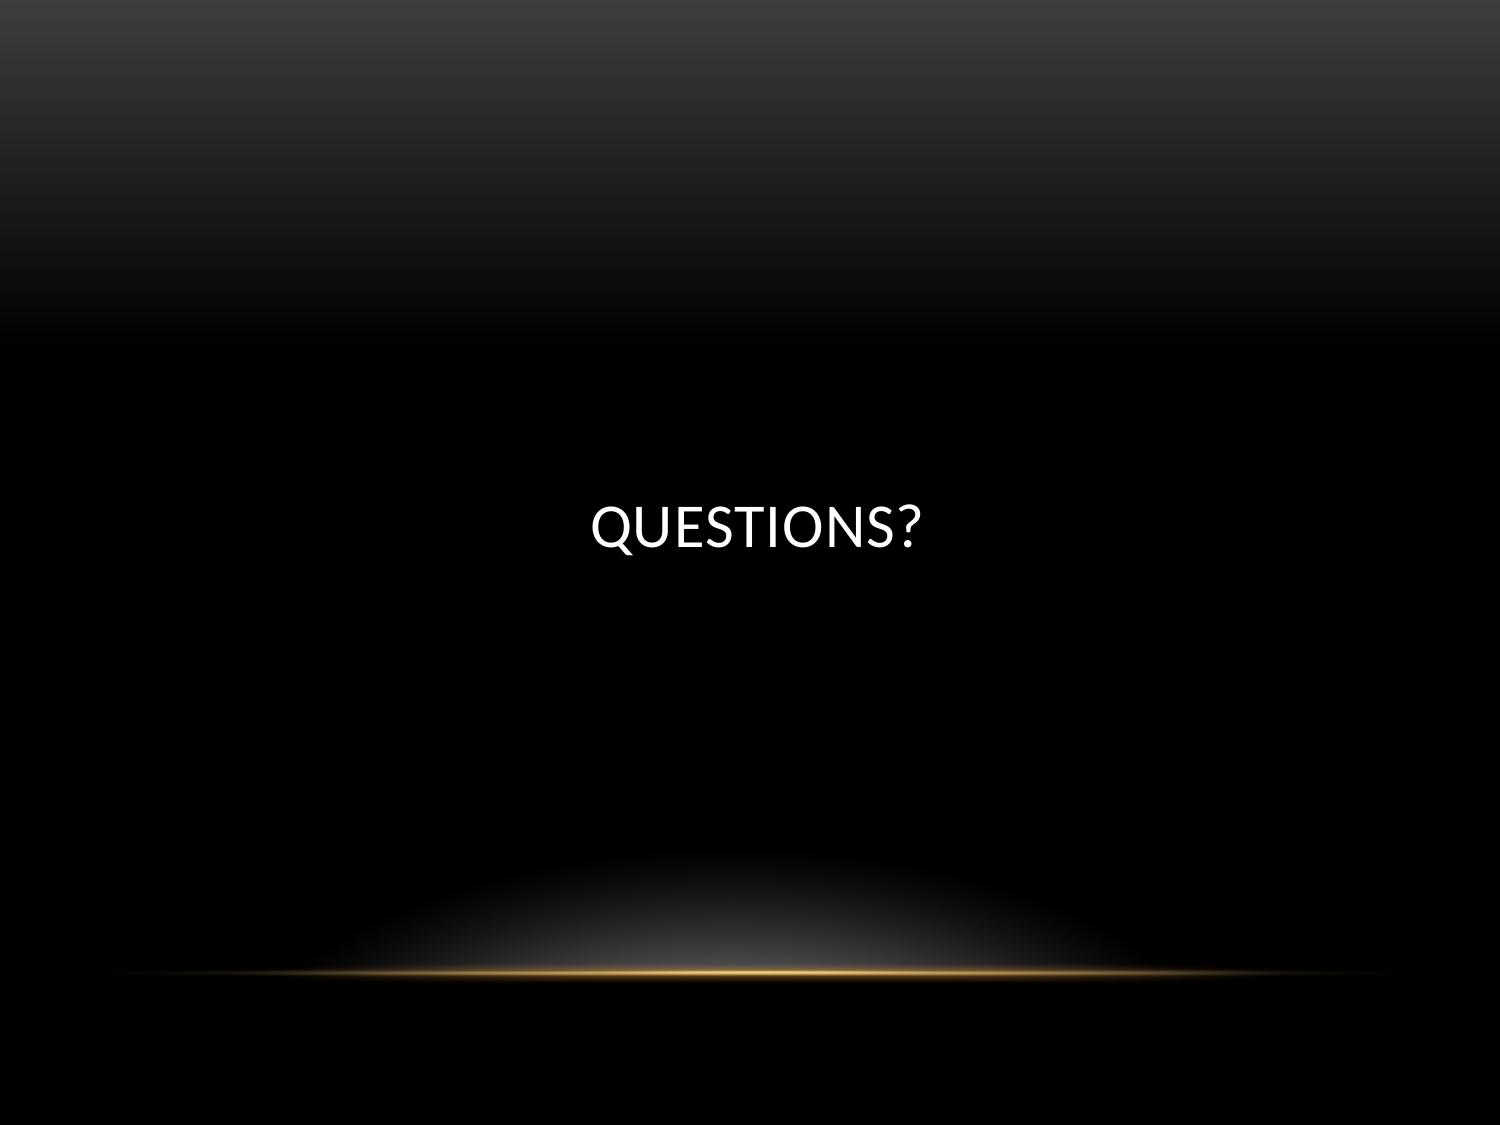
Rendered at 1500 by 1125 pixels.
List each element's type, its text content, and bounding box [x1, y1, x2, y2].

title Questions? [575, 337, 950, 568]
picture [0, 0, 1500, 1125]
